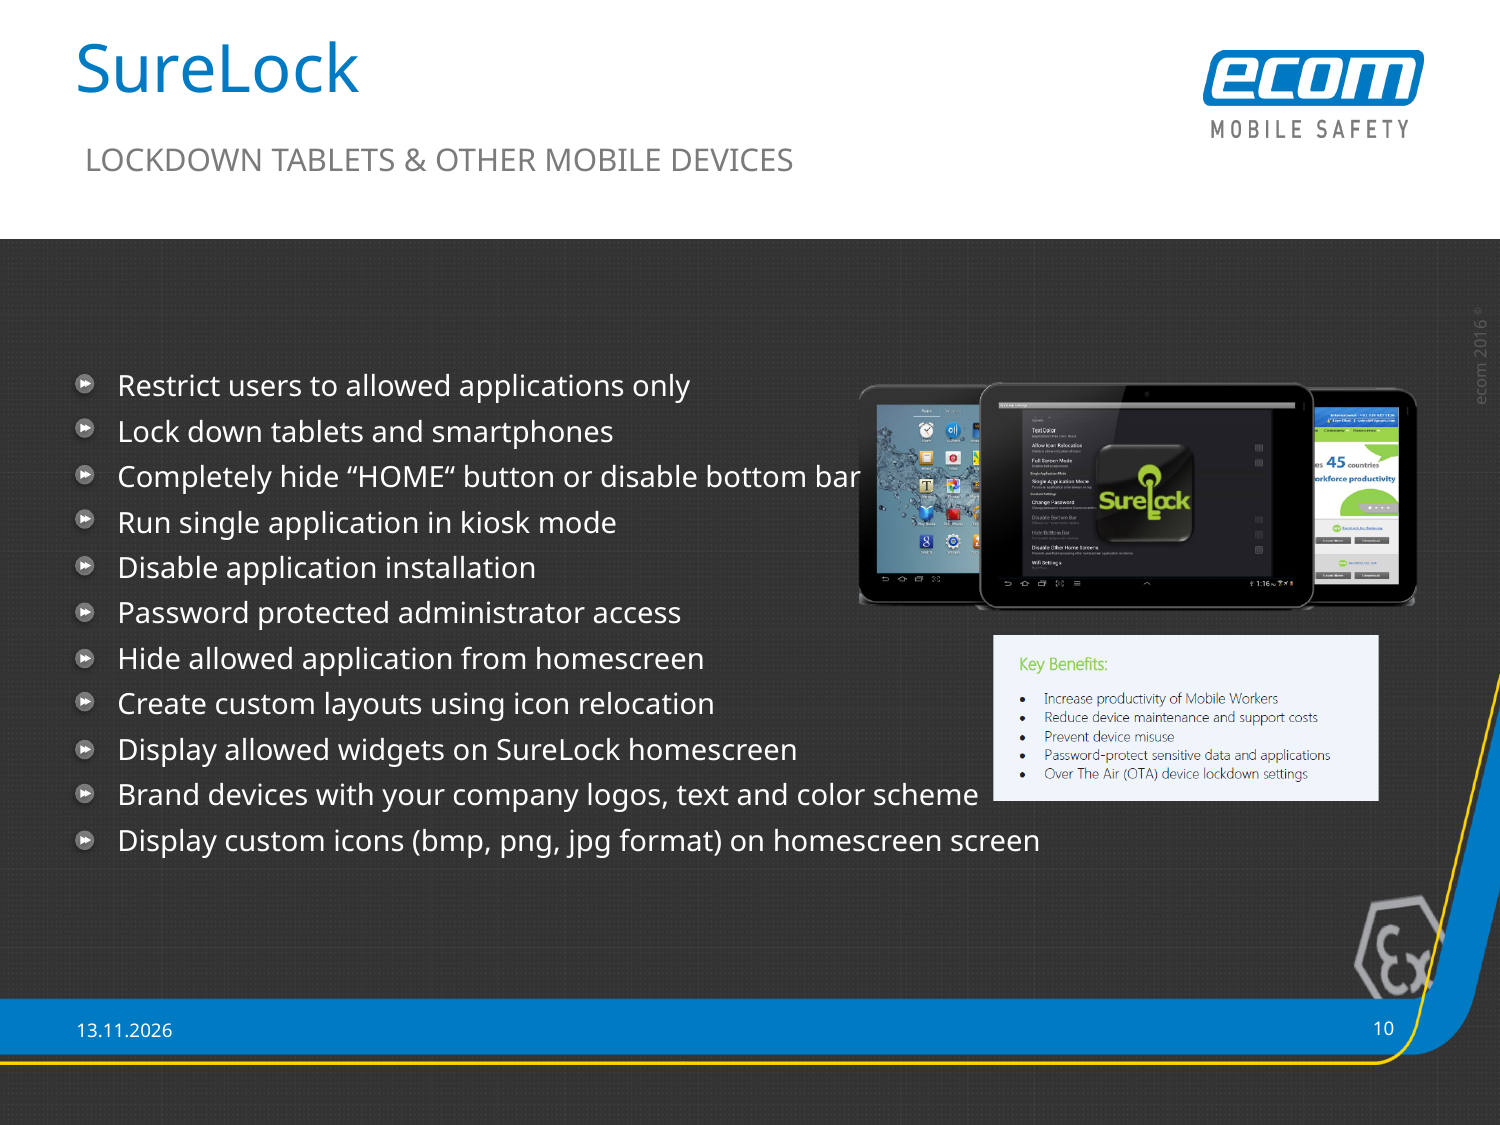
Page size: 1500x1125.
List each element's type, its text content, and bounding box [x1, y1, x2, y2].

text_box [74, 783, 95, 804]
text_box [74, 509, 95, 529]
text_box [74, 739, 95, 760]
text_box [74, 555, 95, 576]
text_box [74, 691, 95, 712]
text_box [74, 418, 95, 438]
text_box Restrict users to allowed applications only Lock down tablets and smartphones Completely hide “HOME“ button or disable bottom bar Run single application in kiosk mode Disable application installation Password protected administrator access Hide allowed application from homescreen Create custom layouts using icon relocation Display allowed widgets on SureLock homescreen Brand devices with your company logos, text and color scheme Display custom icons (bmp, png, jpg format) on homescreen screen [102, 349, 1086, 910]
title SureLock [75, 25, 1080, 136]
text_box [74, 602, 95, 623]
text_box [74, 373, 95, 394]
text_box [74, 648, 95, 669]
picture [1203, 50, 1424, 138]
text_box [74, 830, 95, 851]
list Lockdown Tablets & OTHER Mobile Devices [76, 140, 1080, 199]
picture [0, 239, 1500, 1125]
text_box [74, 464, 95, 485]
